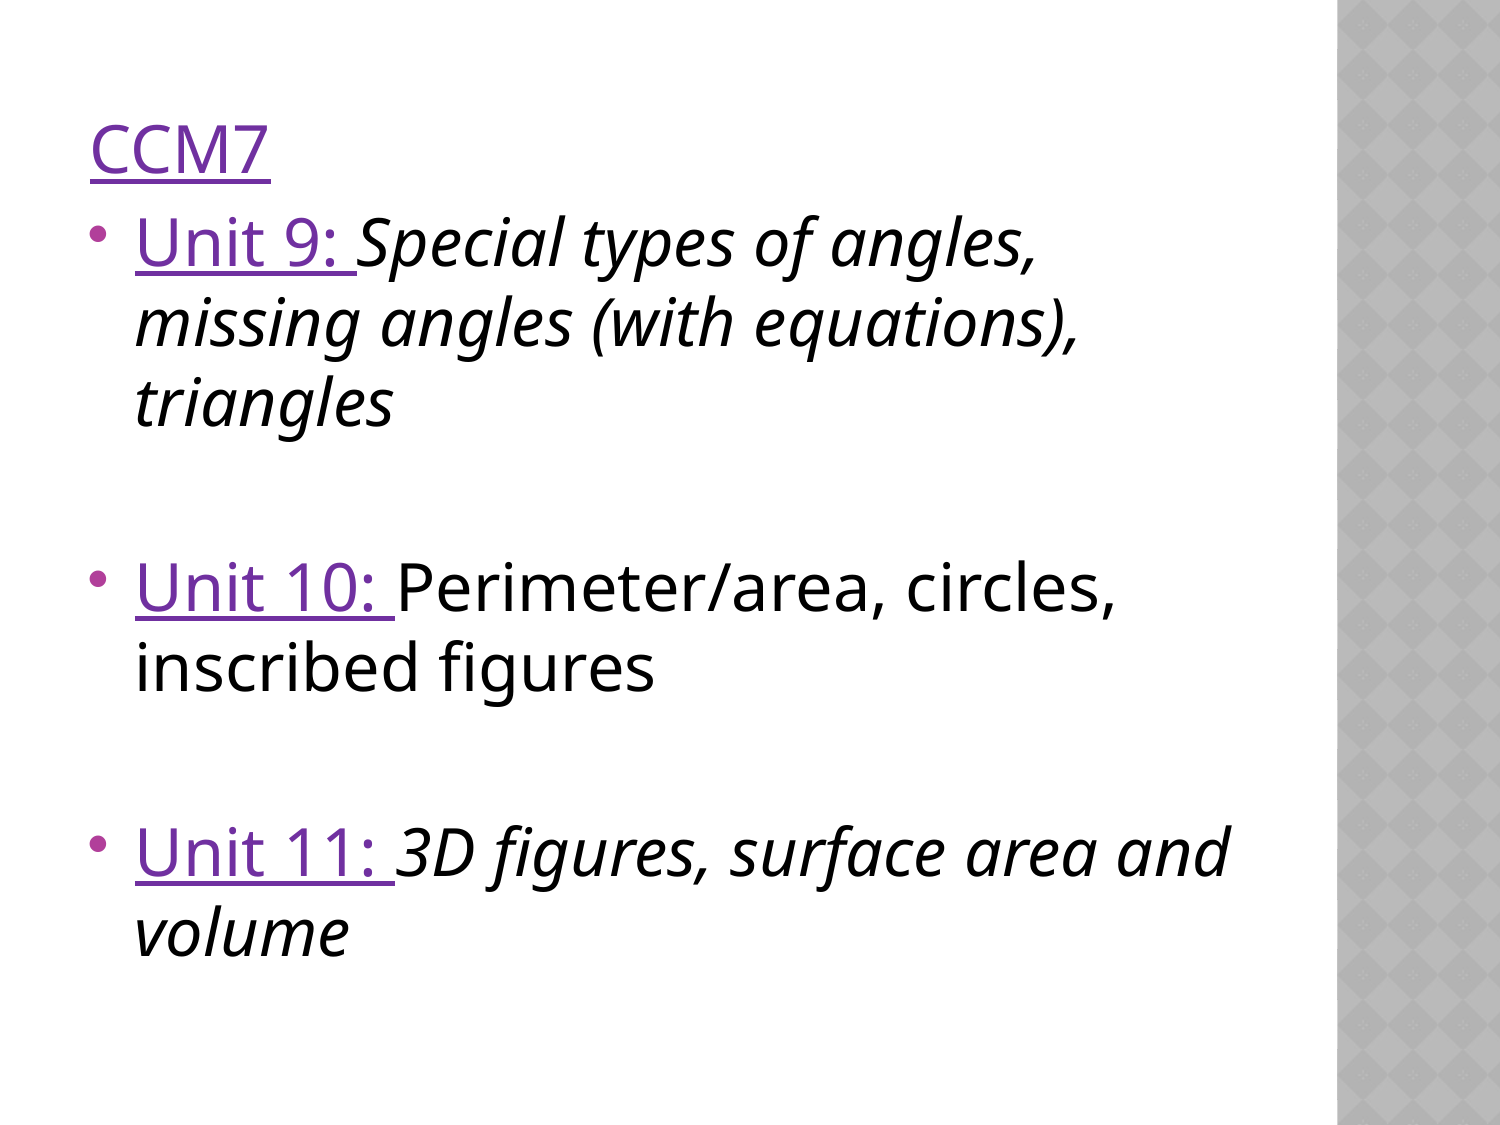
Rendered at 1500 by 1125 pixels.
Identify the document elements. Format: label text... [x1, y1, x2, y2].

list CCM7 Unit 9: Special types of angles, missing angles (with equations), triangles Unit 10: Perimeter/area, circles, inscribed figures Unit 11: 3D figures, surface area and volume [75, 99, 1263, 1059]
